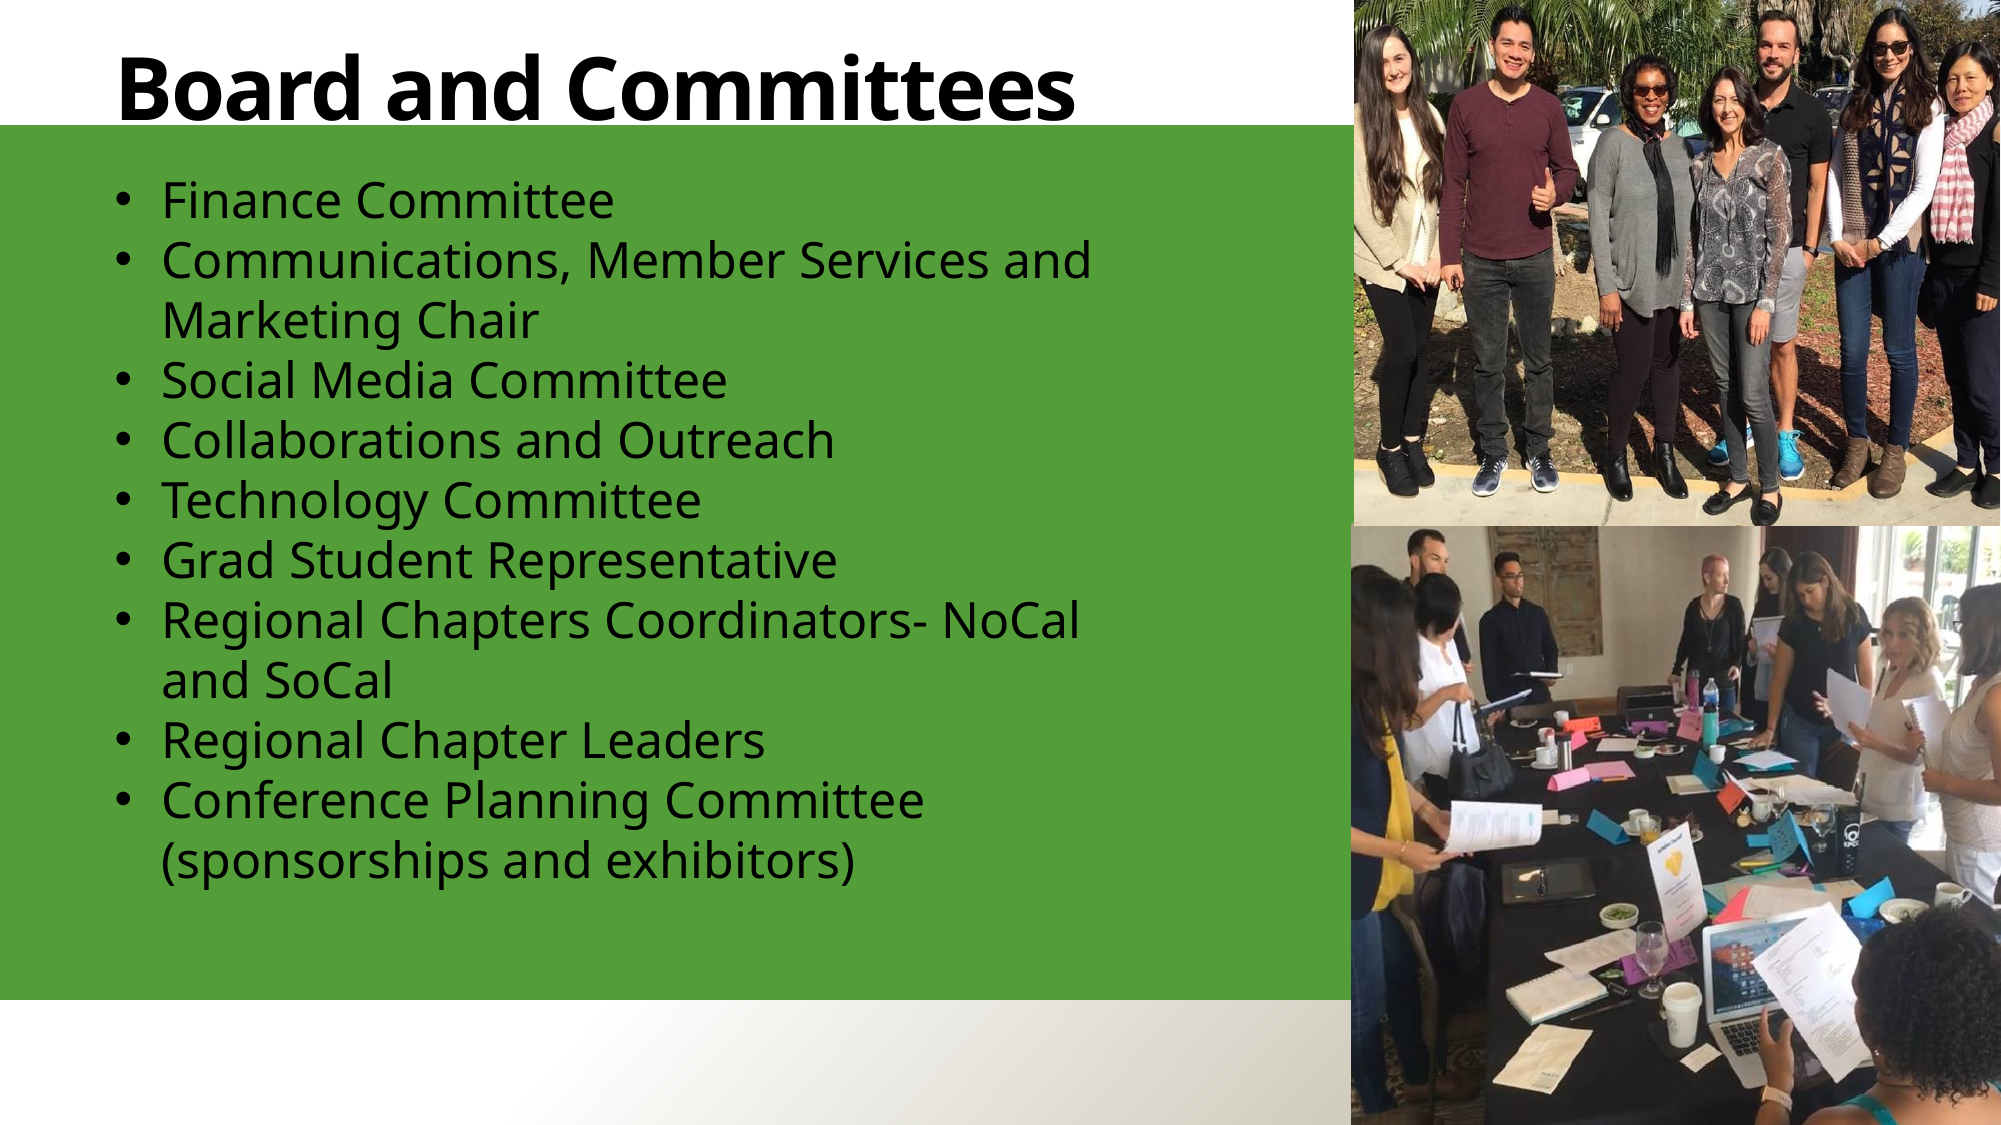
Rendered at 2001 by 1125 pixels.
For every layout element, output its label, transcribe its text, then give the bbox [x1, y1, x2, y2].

picture [1350, 0, 2001, 1125]
title Board and Committees [99, 25, 1353, 243]
text_box Finance Committee Communications, Member Services and Marketing Chair Social Media Committee Collaborations and Outreach Technology Committee Grad Student Representative Regional Chapters Coordinators- NoCal and SoCal Regional Chapter Leaders Conference Planning Committee (sponsorships and exhibitors) [99, 161, 1192, 956]
